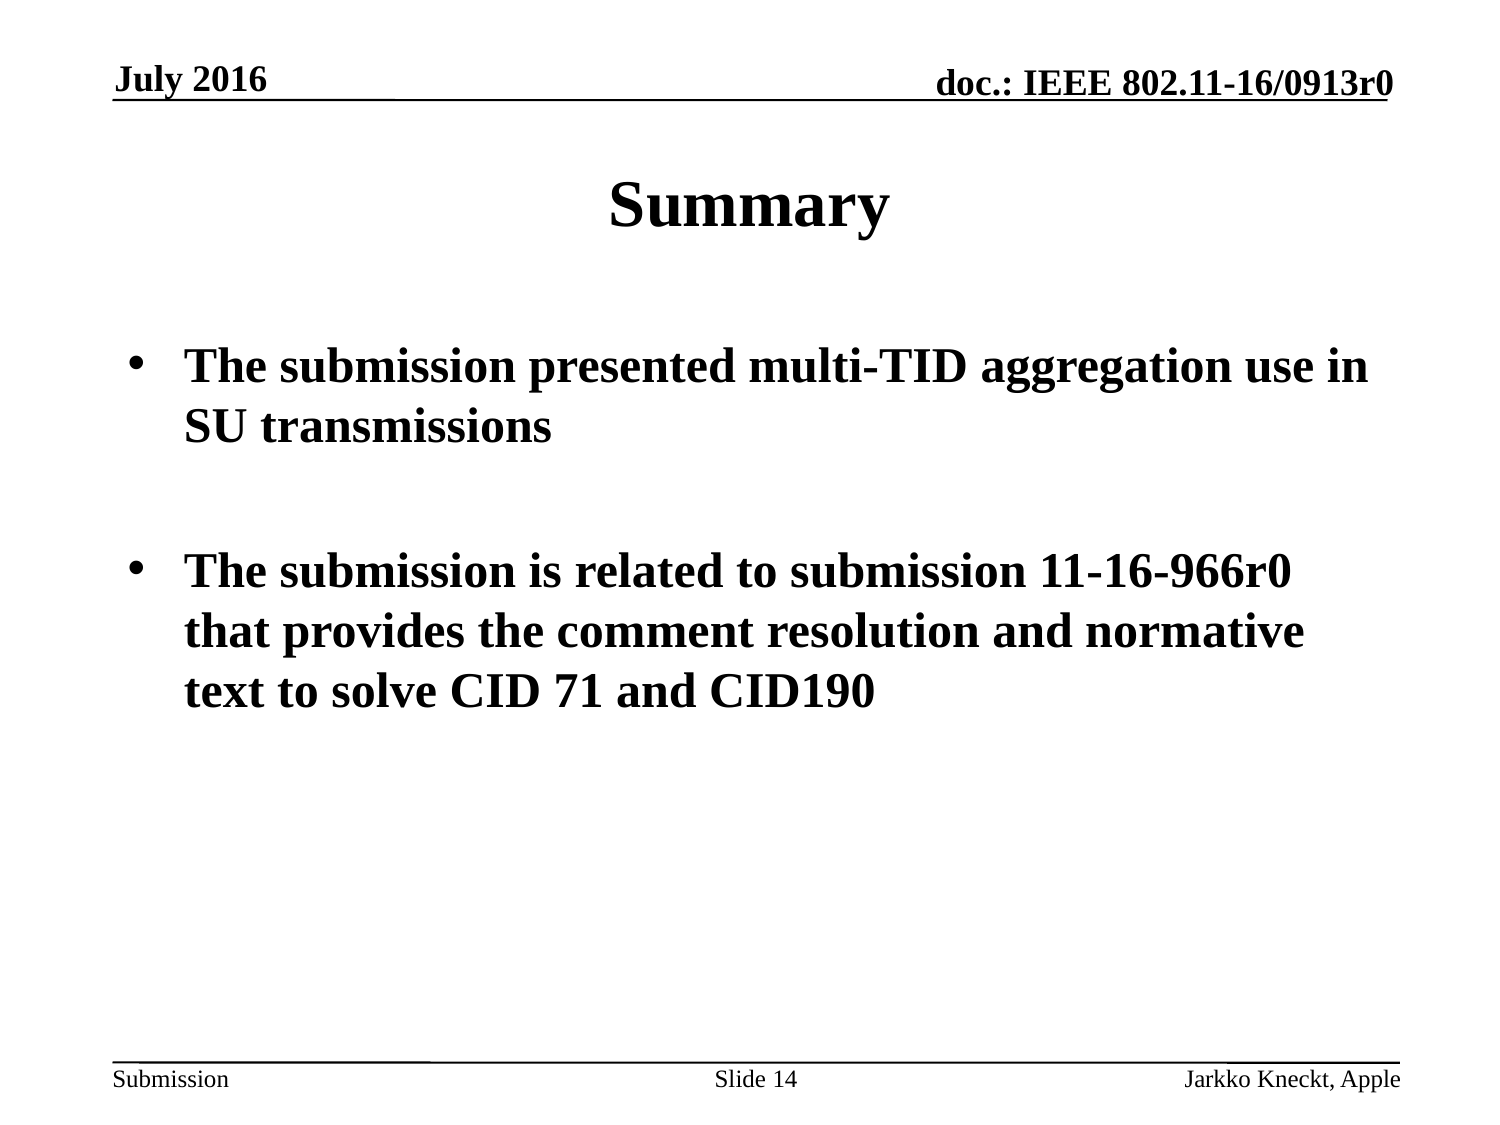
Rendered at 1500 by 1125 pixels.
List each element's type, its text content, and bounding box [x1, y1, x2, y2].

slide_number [114, 54, 423, 100]
list The submission presented multi-TID aggregation use in SU transmissions The submission is related to submission 11-16-966r0 that provides the comment resolution and normative text to solve CID 71 and CID190 [112, 324, 1388, 1000]
footer Jarkko Kneckt, Apple [878, 1061, 1402, 1093]
title Summary [112, 112, 1388, 288]
slide_number Slide 14 [712, 1061, 800, 1123]
